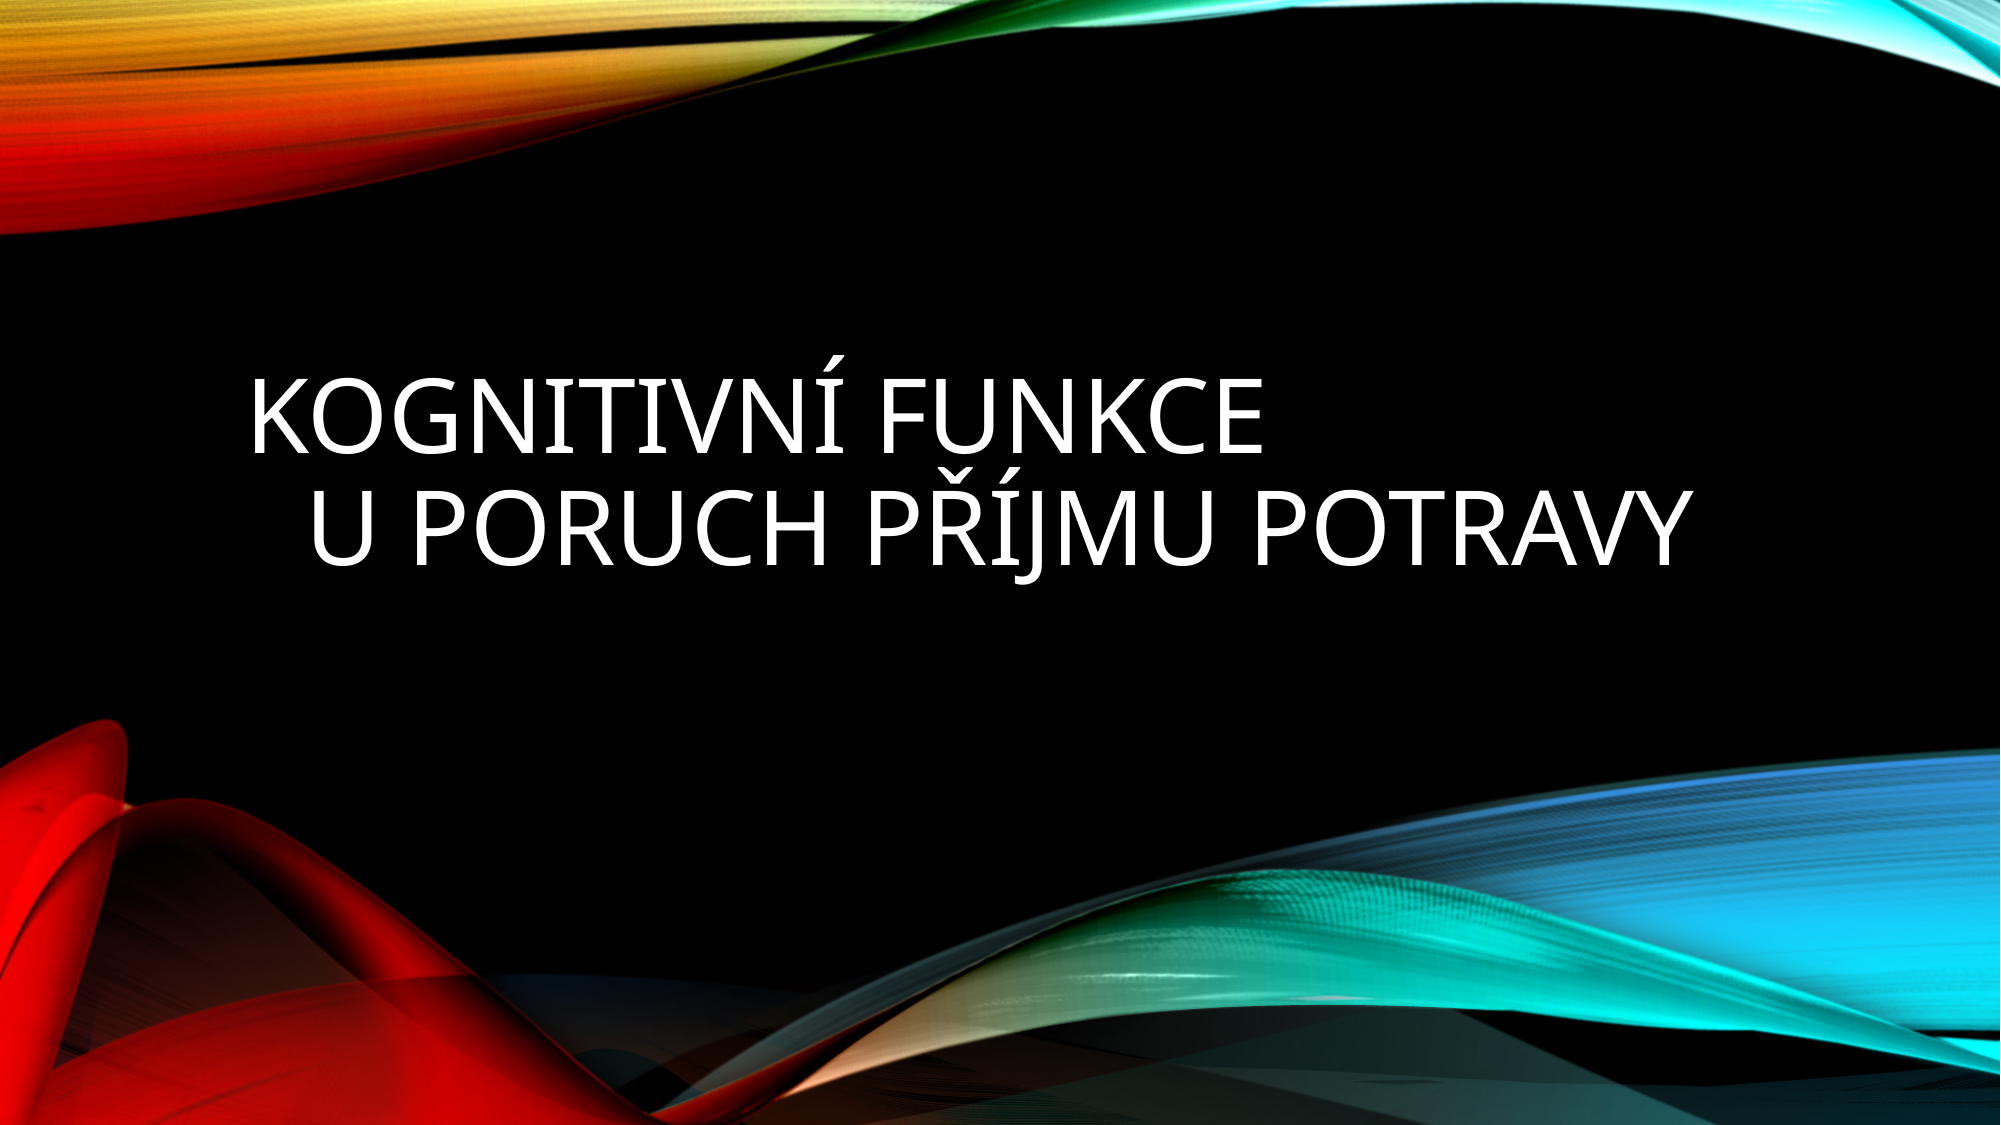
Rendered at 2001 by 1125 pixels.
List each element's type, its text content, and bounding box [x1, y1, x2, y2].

picture [0, 717, 2000, 1125]
title Kognitivní funkce u poruch příjmu potravy [225, 295, 1775, 596]
picture [0, 0, 2000, 237]
